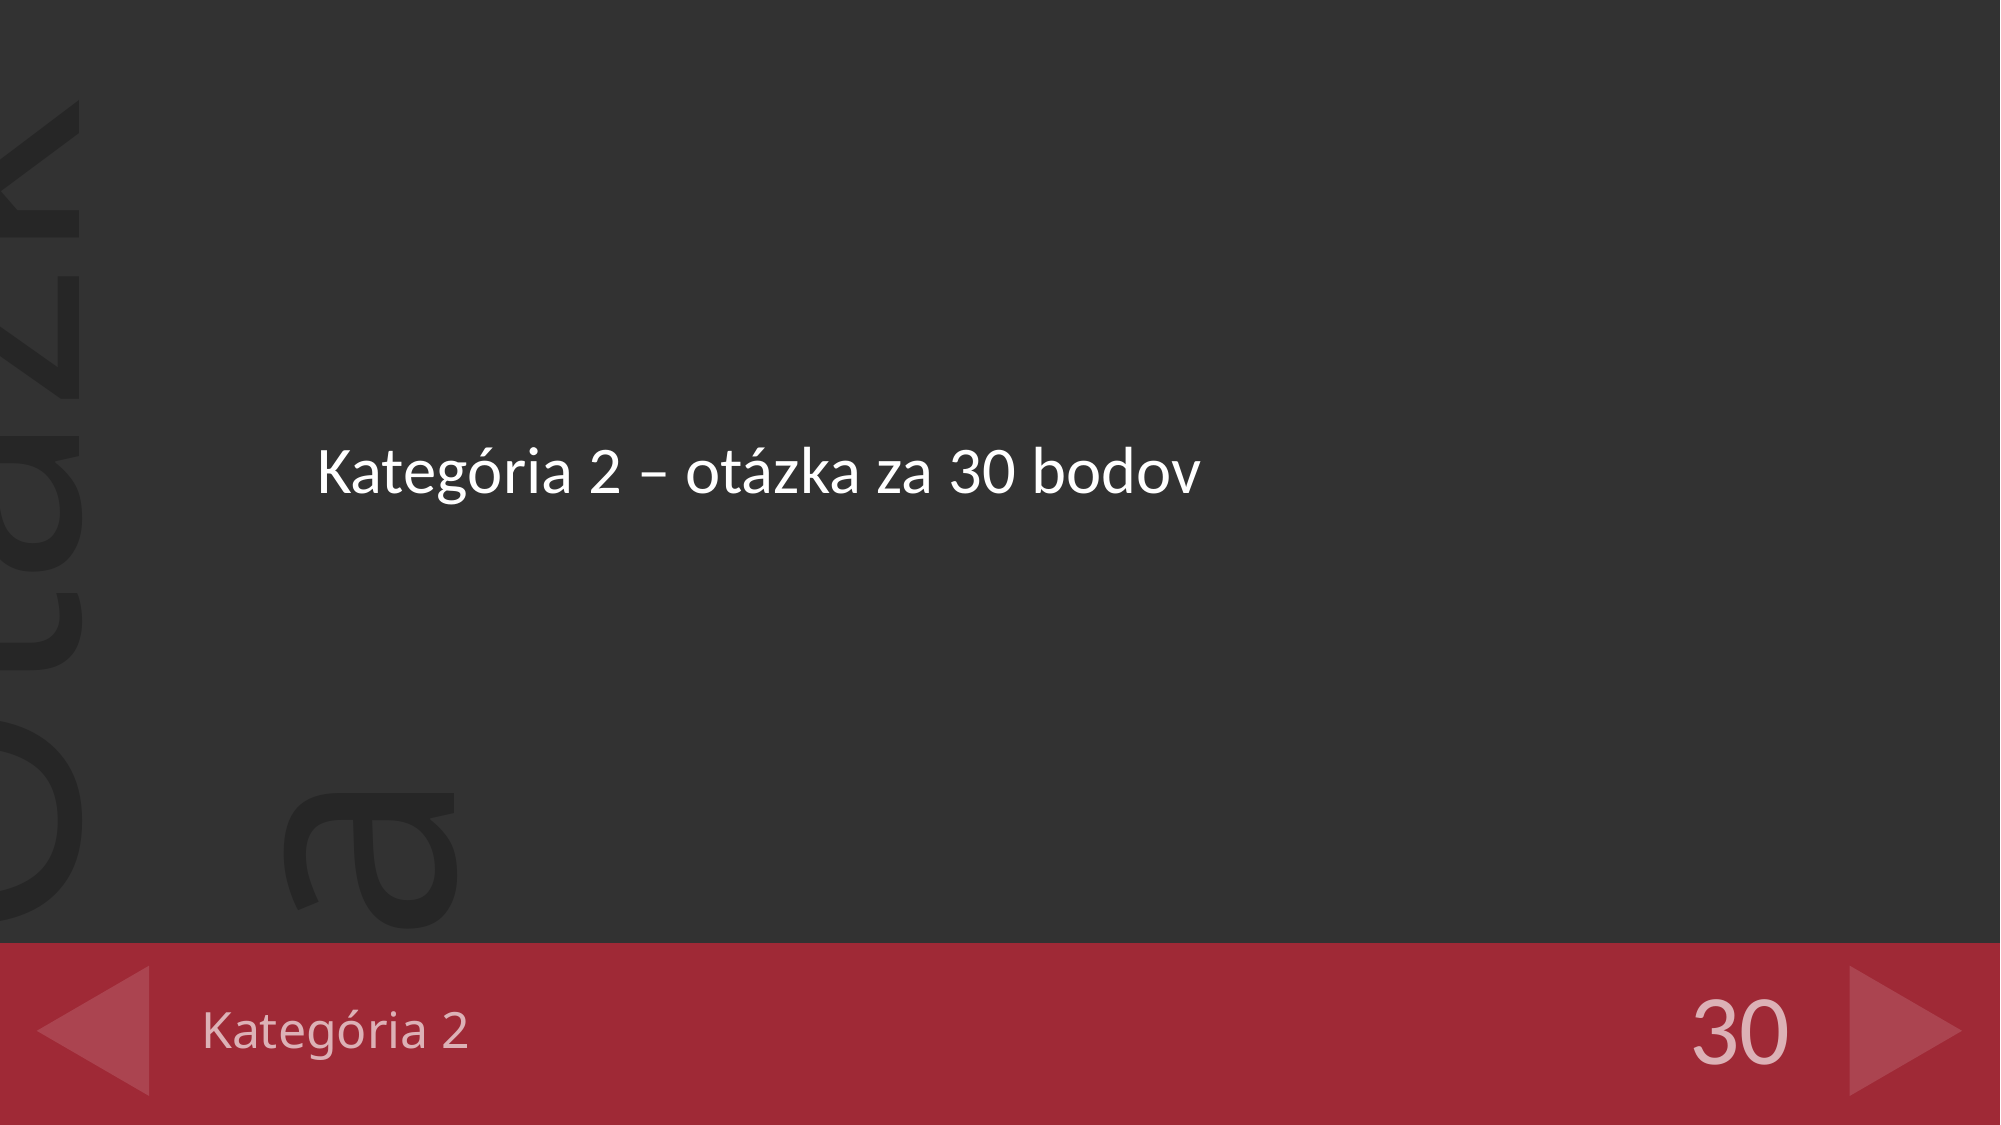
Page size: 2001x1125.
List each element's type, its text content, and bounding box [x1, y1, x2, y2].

title Kategória 2 [185, 967, 1494, 1097]
list Kategória 2 – otázka za 30 bodov [302, 307, 1760, 636]
list 30 [1494, 967, 1806, 1097]
